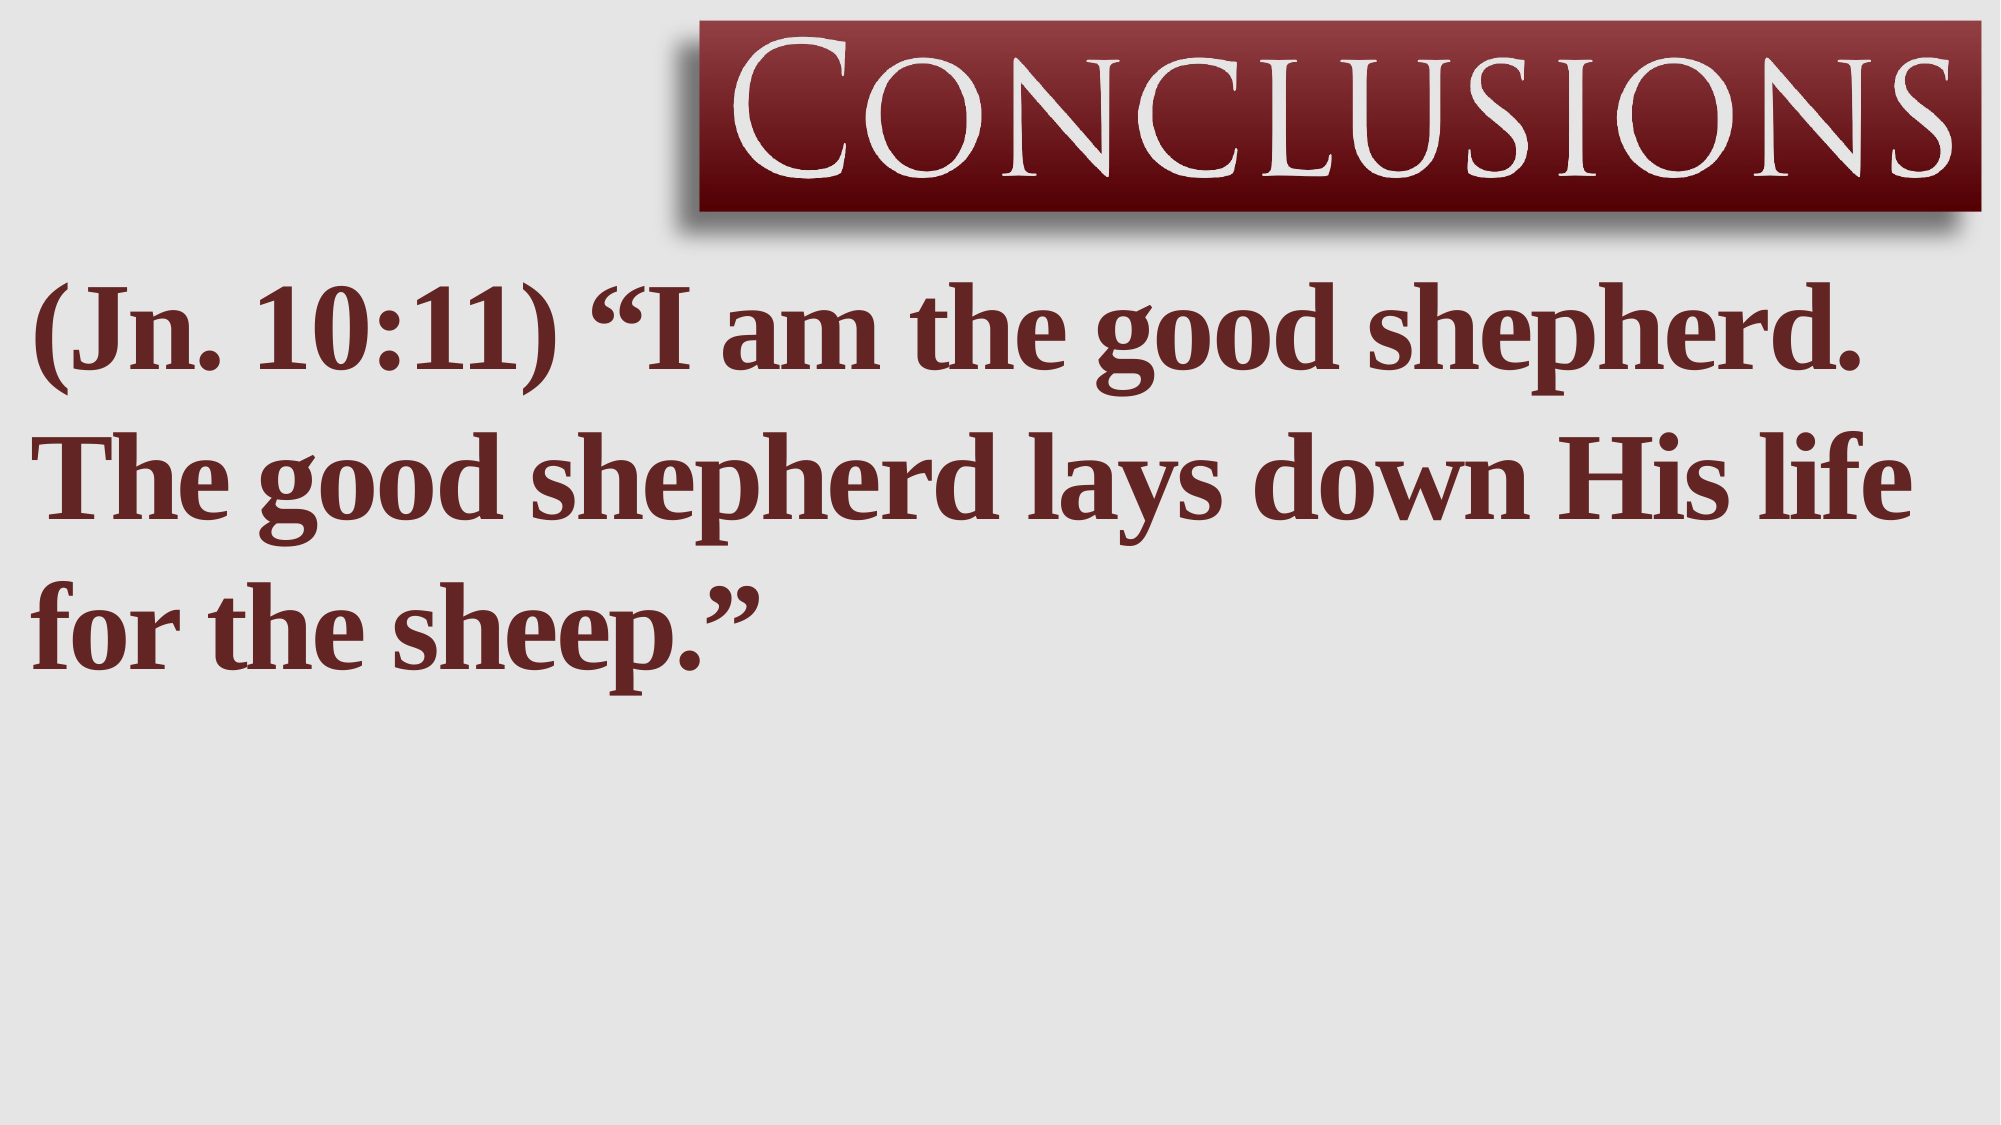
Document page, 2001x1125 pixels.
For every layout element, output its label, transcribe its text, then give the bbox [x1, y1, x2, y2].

text_box (Jn. 10:11) “I am the good shepherd. The good shepherd lays down His life for the sheep.” [15, 236, 1984, 702]
picture [0, 0, 2001, 1125]
